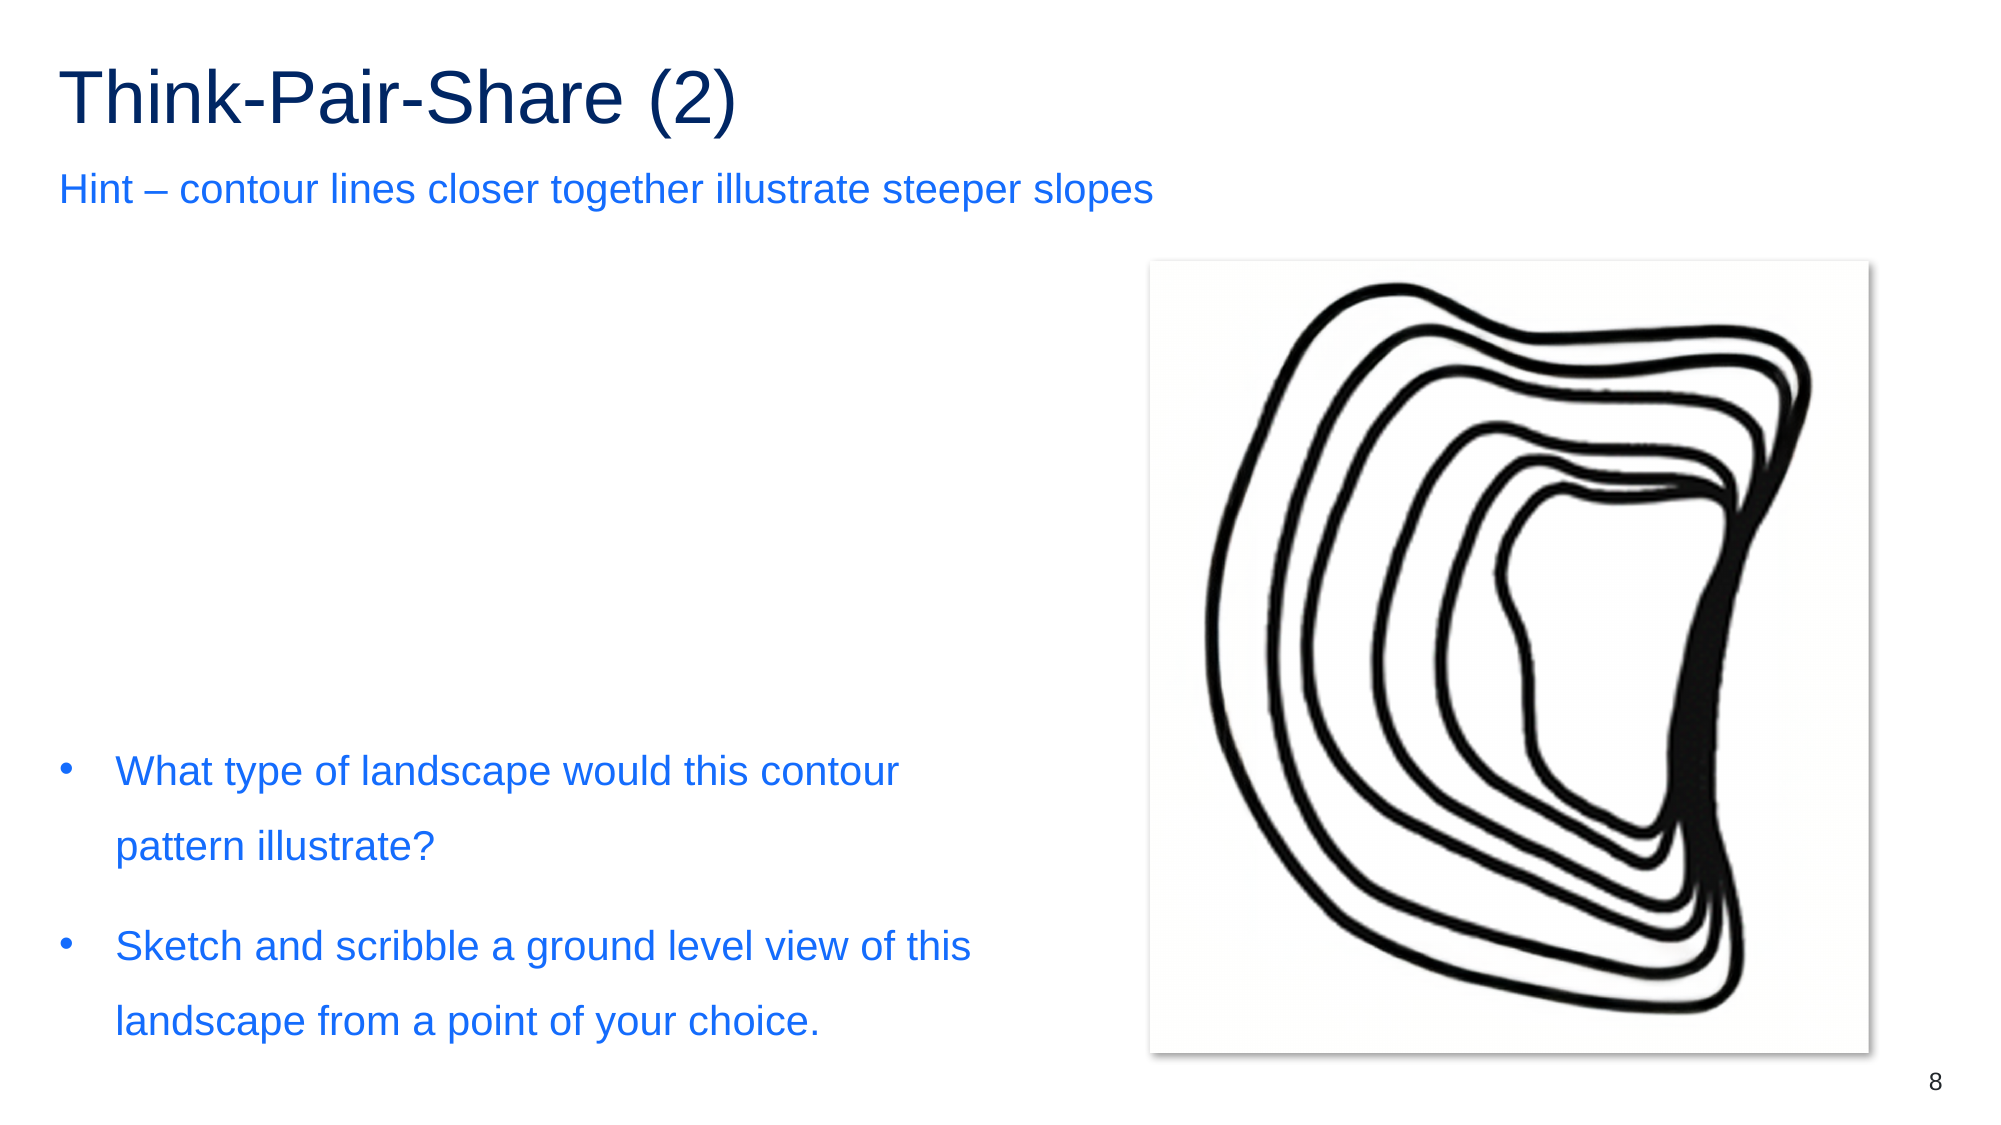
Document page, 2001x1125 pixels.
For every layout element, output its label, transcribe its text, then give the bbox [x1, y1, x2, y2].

slide_number 8 [1824, 1068, 1943, 1099]
title Think-Pair-Share (2) [59, 59, 1943, 149]
picture [1149, 261, 1869, 1053]
list What type of landscape would this contour pattern illustrate? Sketch and scribble a ground level view of this landscape from a point of your choice. [59, 269, 1000, 1044]
list Hint – contour lines closer together illustrate steeper slopes [59, 161, 1943, 212]
